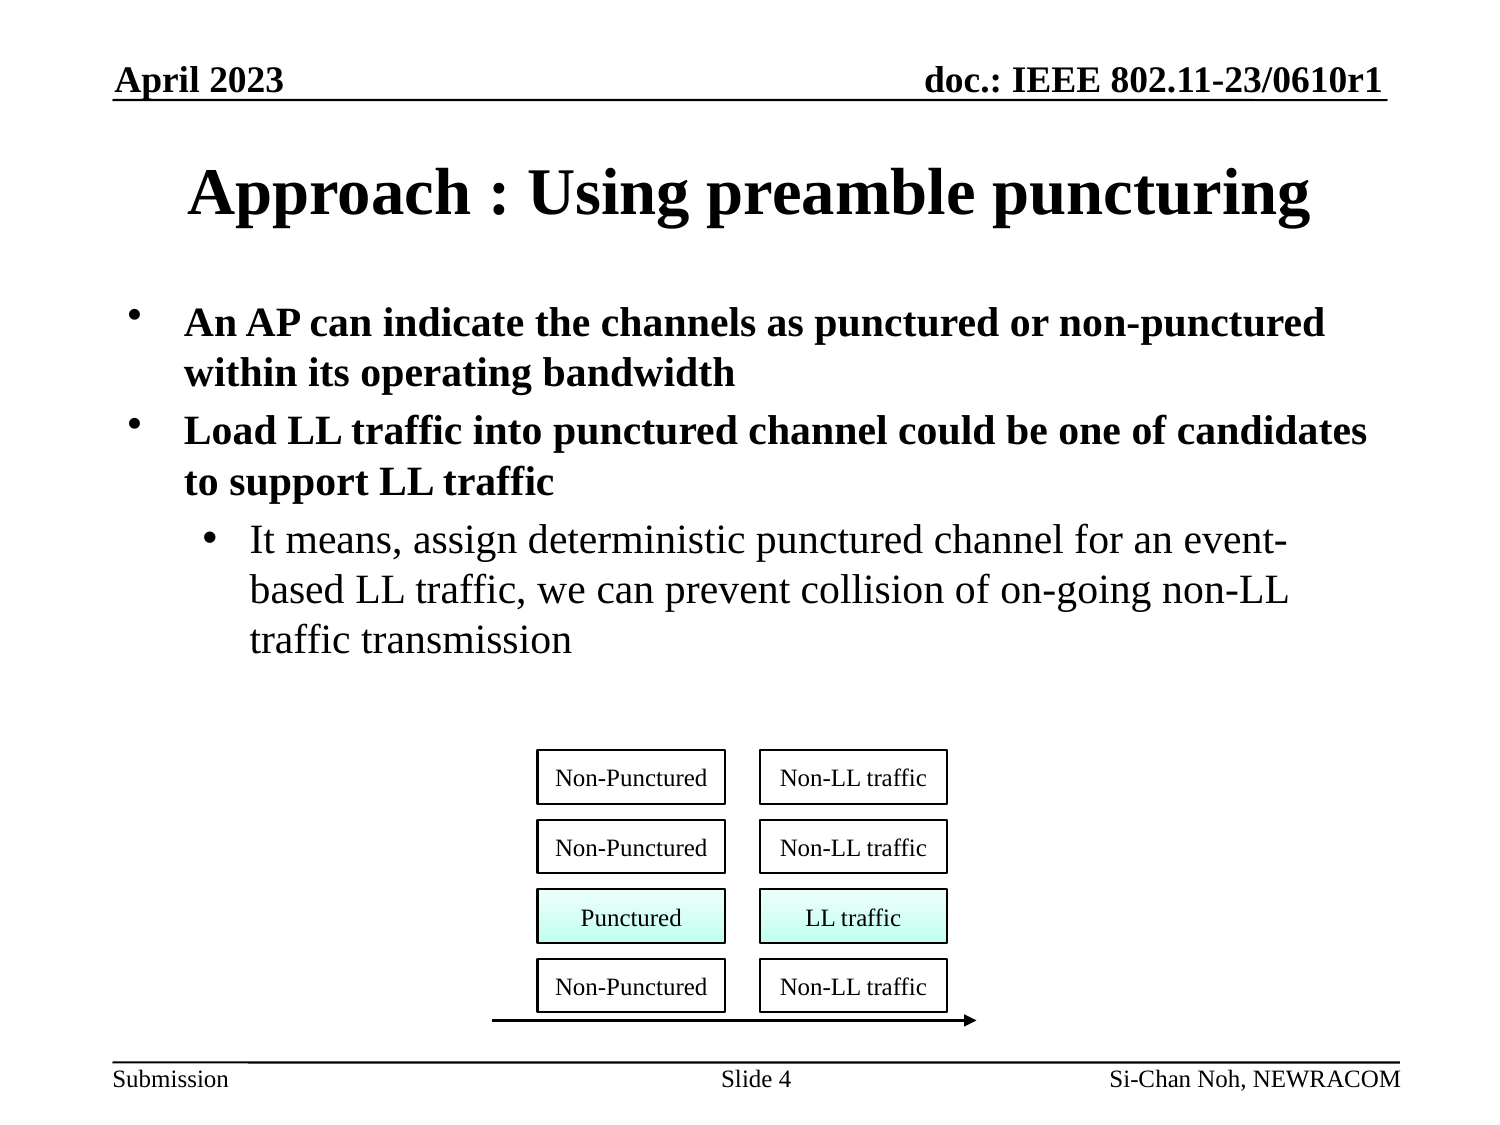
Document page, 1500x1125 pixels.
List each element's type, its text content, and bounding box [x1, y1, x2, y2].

title Approach : Using preamble puncturing [112, 112, 1388, 263]
list An AP can indicate the channels as punctured or non-punctured within its operating bandwidth Load LL traffic into punctured channel could be one of candidates to support LL traffic It means, assign deterministic punctured channel for an event-based LL traffic, we can prevent collision of on-going non-LL traffic transmission [112, 287, 1388, 1000]
text_box Punctured [537, 889, 725, 943]
footer Si-Chan Noh, NEWRACOM [1106, 1061, 1402, 1093]
slide_number Slide 4 [712, 1061, 800, 1093]
text_box Non-Punctured [537, 819, 725, 874]
text_box Non-LL traffic [759, 958, 948, 1013]
text_box Non-LL traffic [759, 750, 948, 804]
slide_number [114, 54, 286, 101]
text_box Non-Punctured [537, 958, 725, 1013]
text_box Non-LL traffic [759, 819, 948, 874]
text_box LL traffic [759, 889, 948, 943]
text_box Non-Punctured [537, 750, 725, 804]
